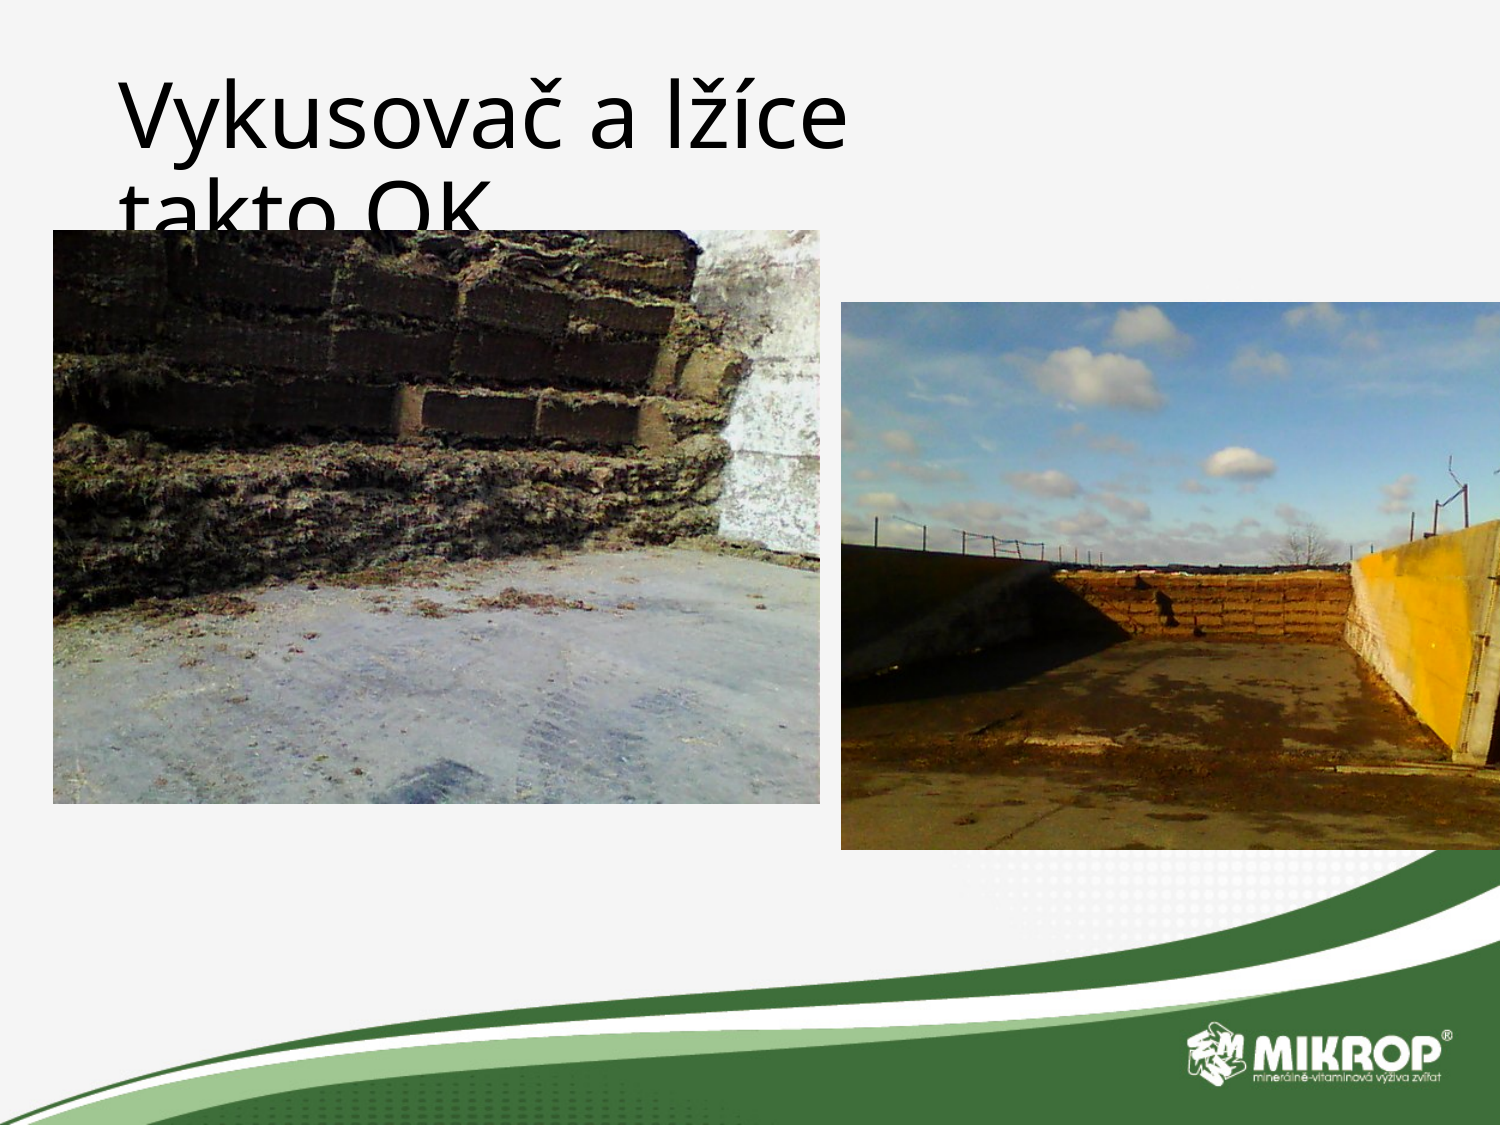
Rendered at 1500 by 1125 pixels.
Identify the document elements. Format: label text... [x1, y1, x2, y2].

picture [0, 0, 1500, 1125]
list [53, 230, 820, 805]
title Vykusovač a lžíce takto OK [103, 59, 1397, 278]
